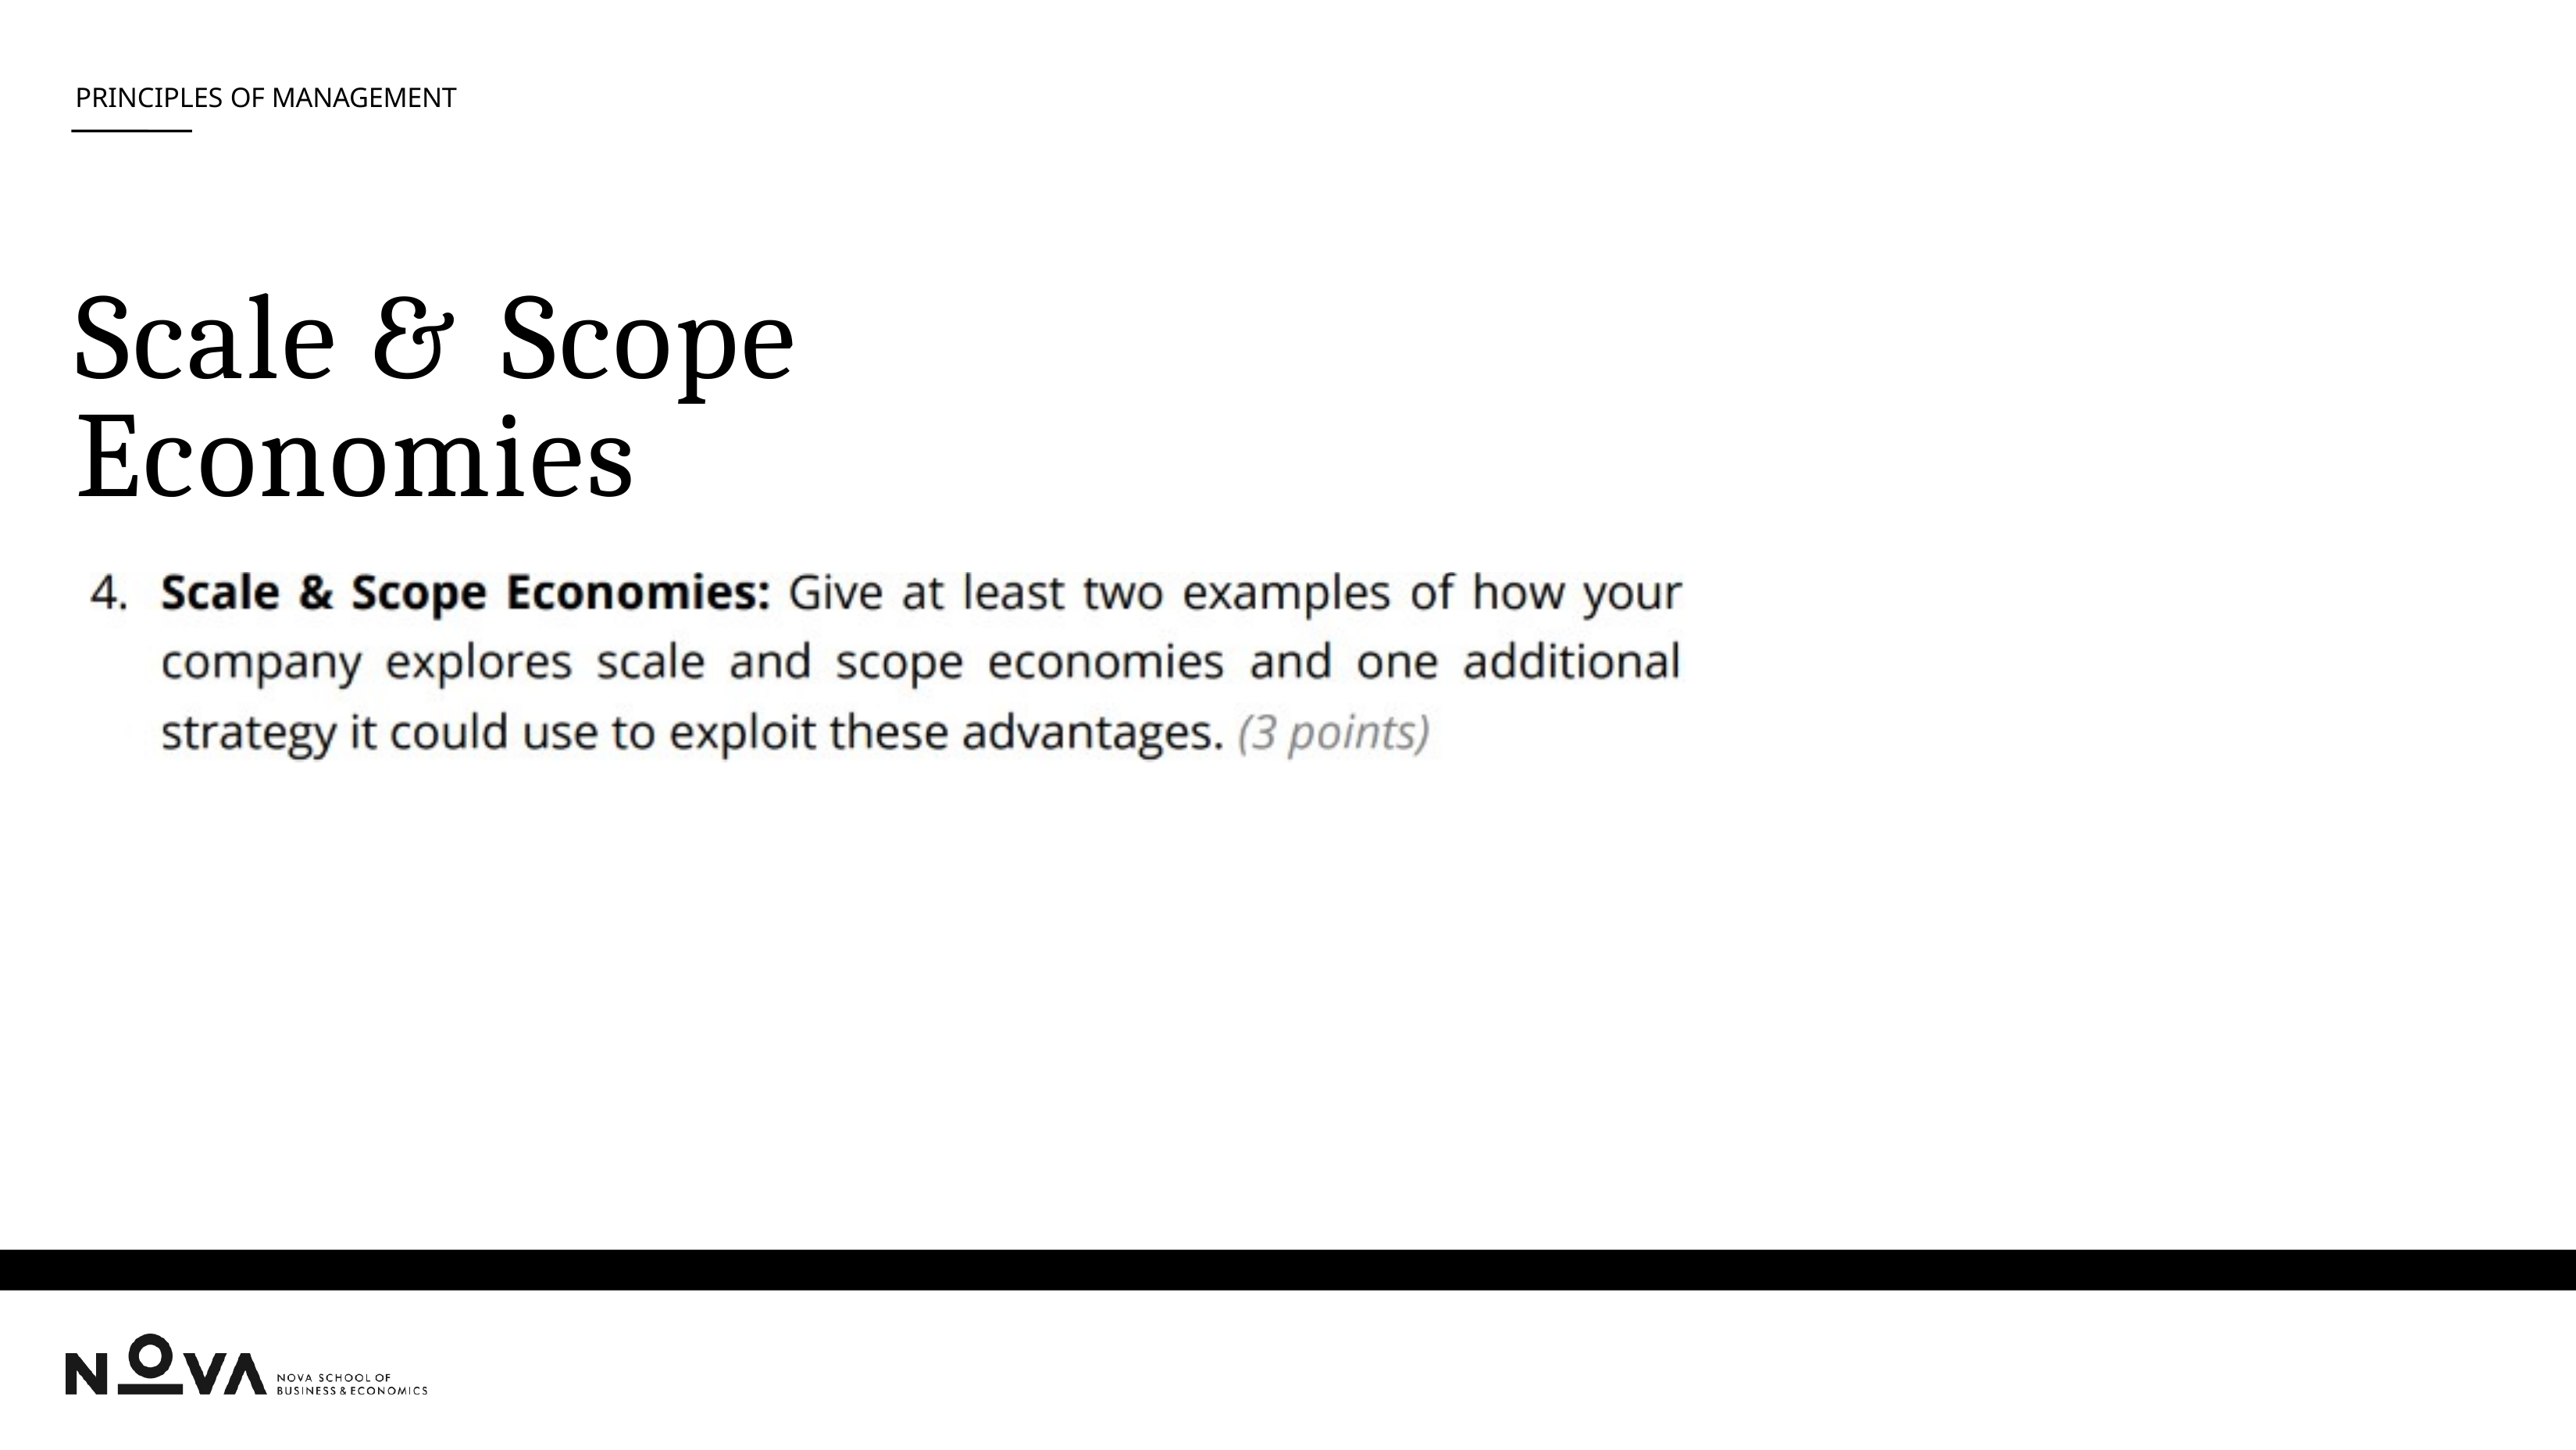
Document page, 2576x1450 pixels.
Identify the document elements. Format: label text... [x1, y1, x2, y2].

text_box PRINCIPLES OF MANAGEMENT [73, 78, 458, 112]
picture [89, 572, 1686, 763]
title Scale & Scope Economies [71, 224, 1058, 528]
picture [66, 1334, 427, 1395]
